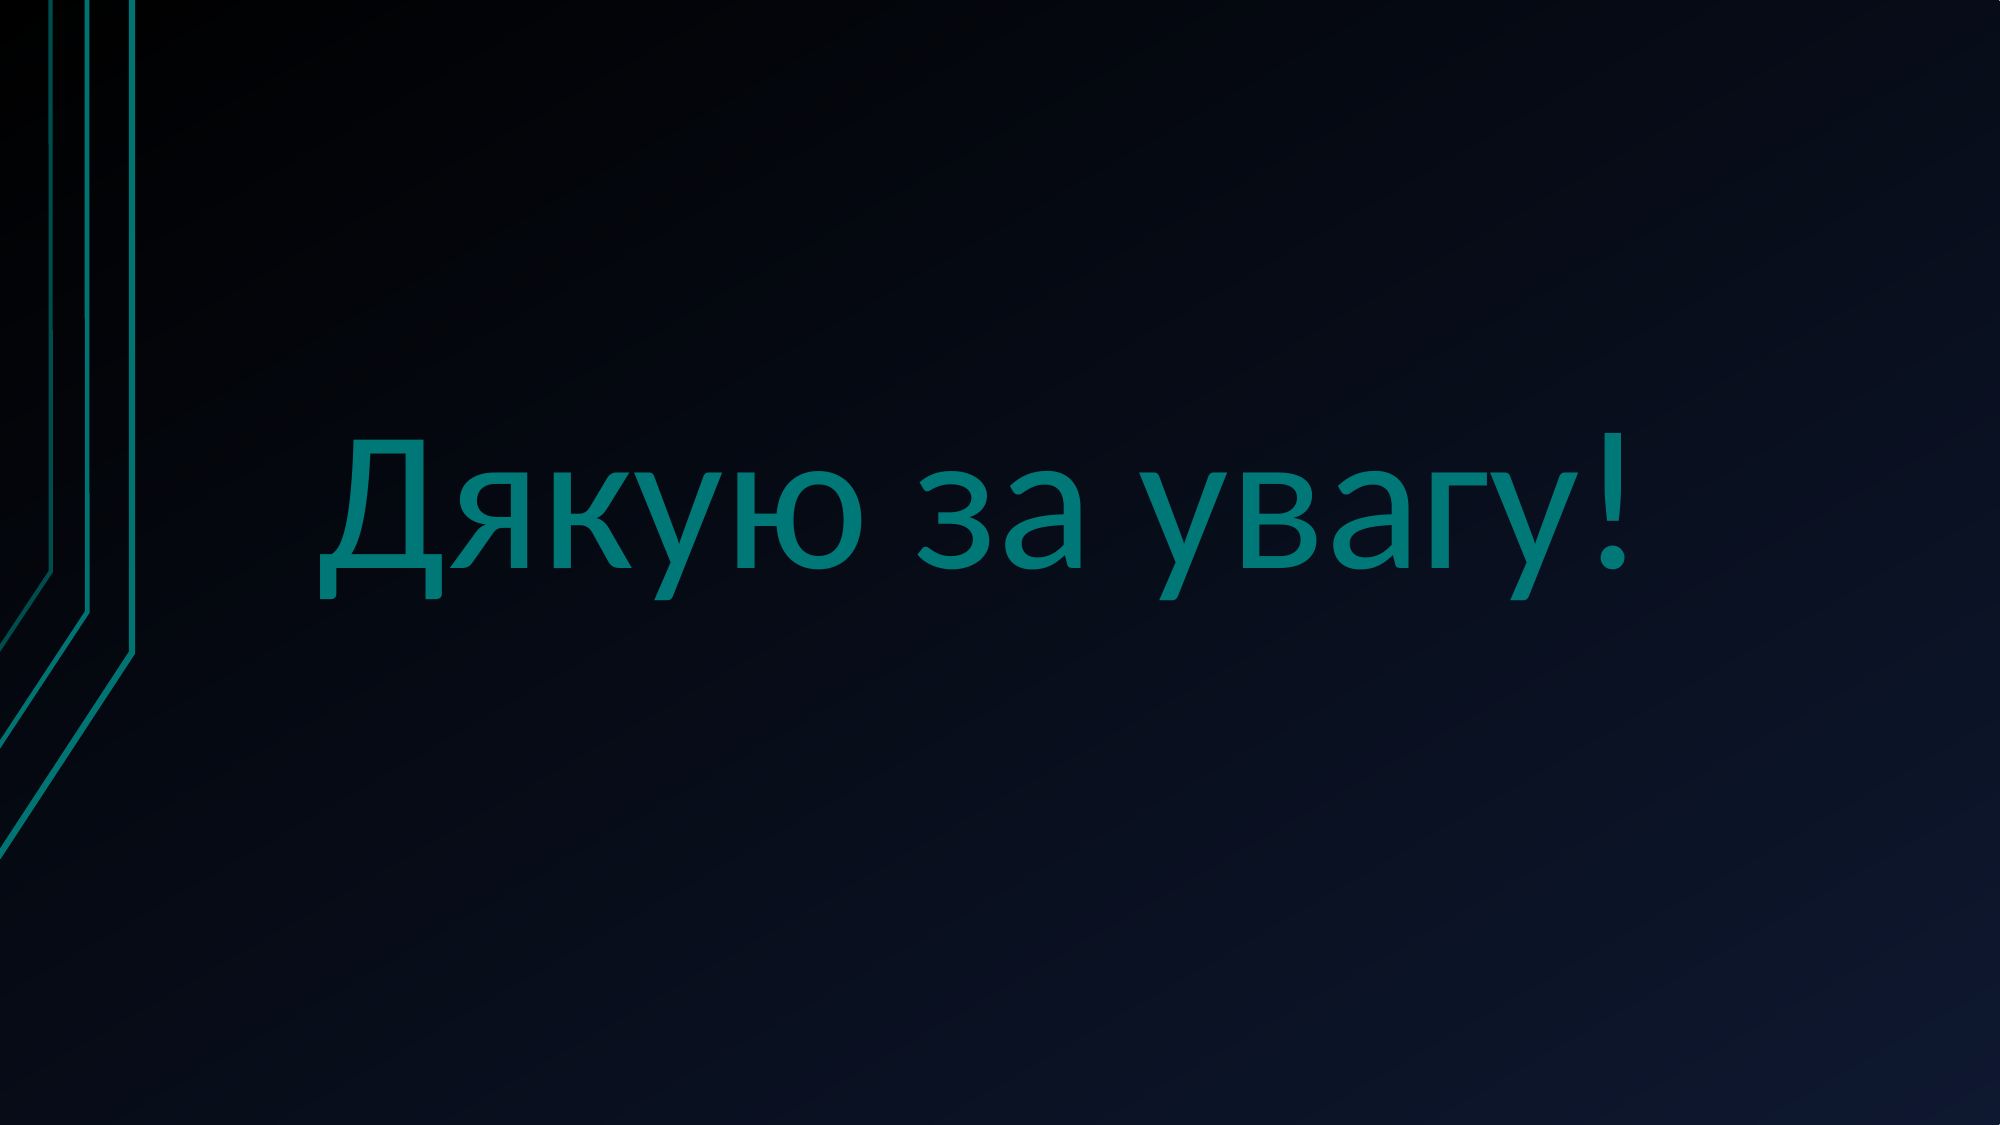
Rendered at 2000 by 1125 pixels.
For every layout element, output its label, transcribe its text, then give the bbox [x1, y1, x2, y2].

text_box Дякую за увагу! [302, 361, 1697, 617]
